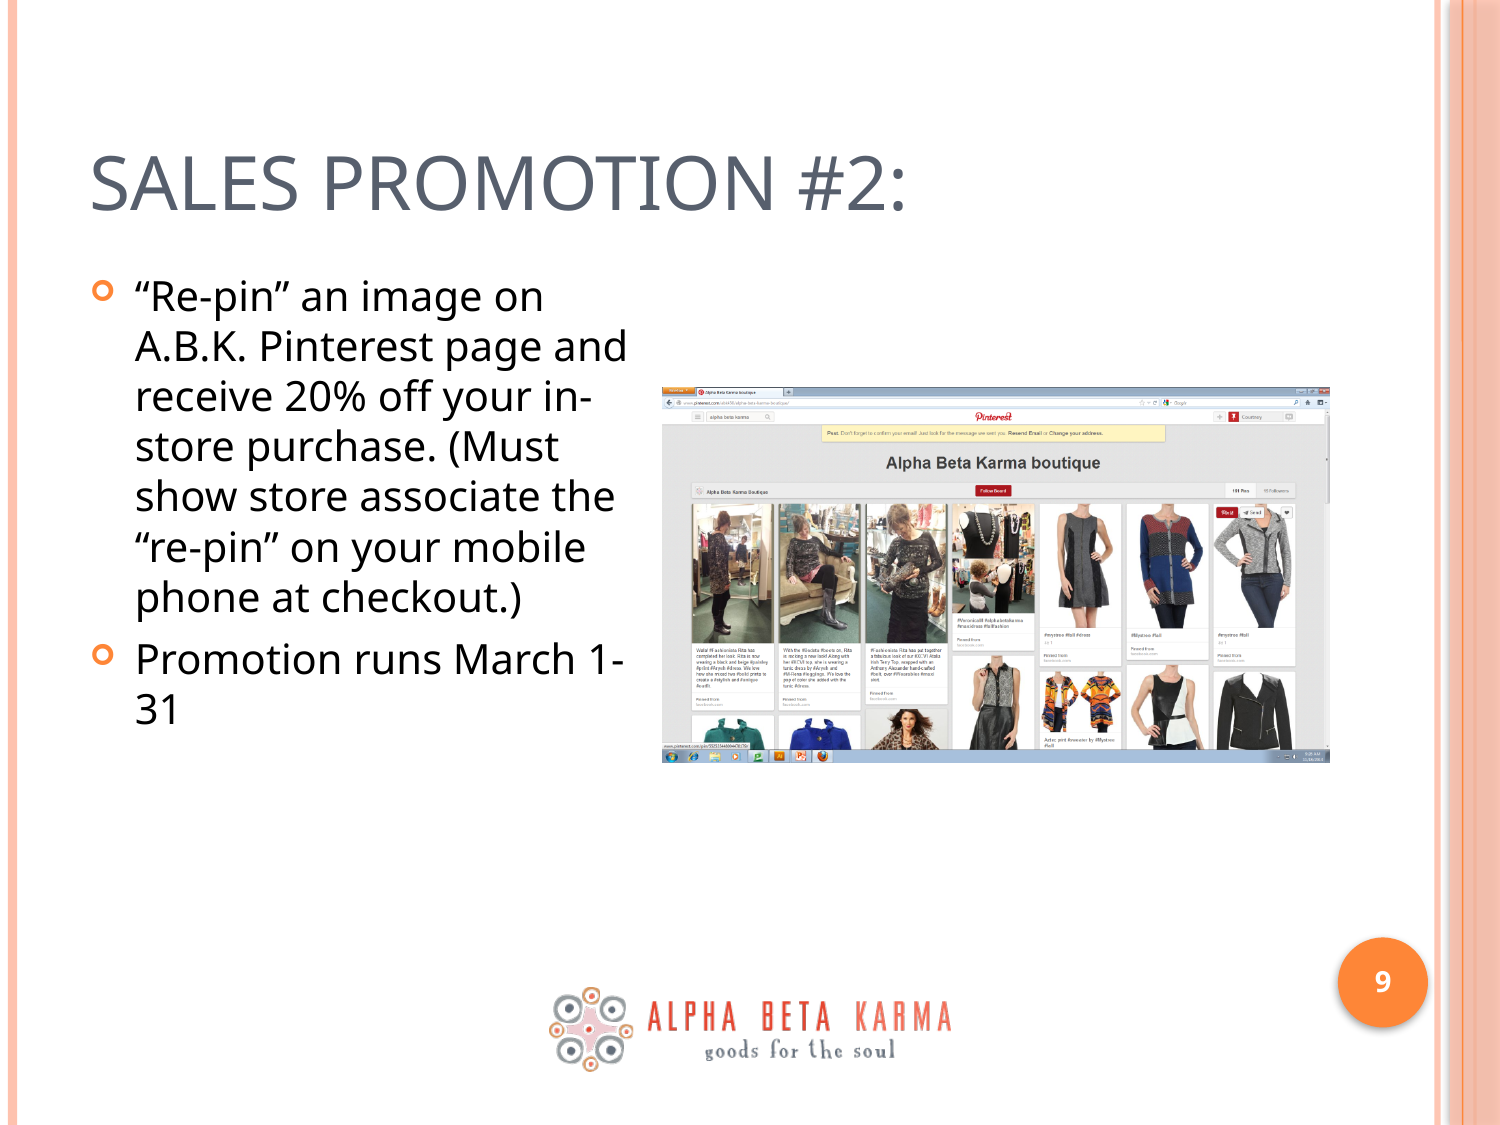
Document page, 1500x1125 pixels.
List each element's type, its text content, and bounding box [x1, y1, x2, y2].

slide_number 9 [1333, 940, 1434, 1027]
picture [661, 386, 1330, 763]
picture [548, 986, 952, 1073]
title Sales Promotion #2: [75, 45, 1300, 233]
list “Re-pin” an image on A.B.K. Pinterest page and receive 20% off your in-store purchase. (Must show store associate the “re-pin” on your mobile phone at checkout.) Promotion runs March 1-31 [75, 262, 675, 1013]
